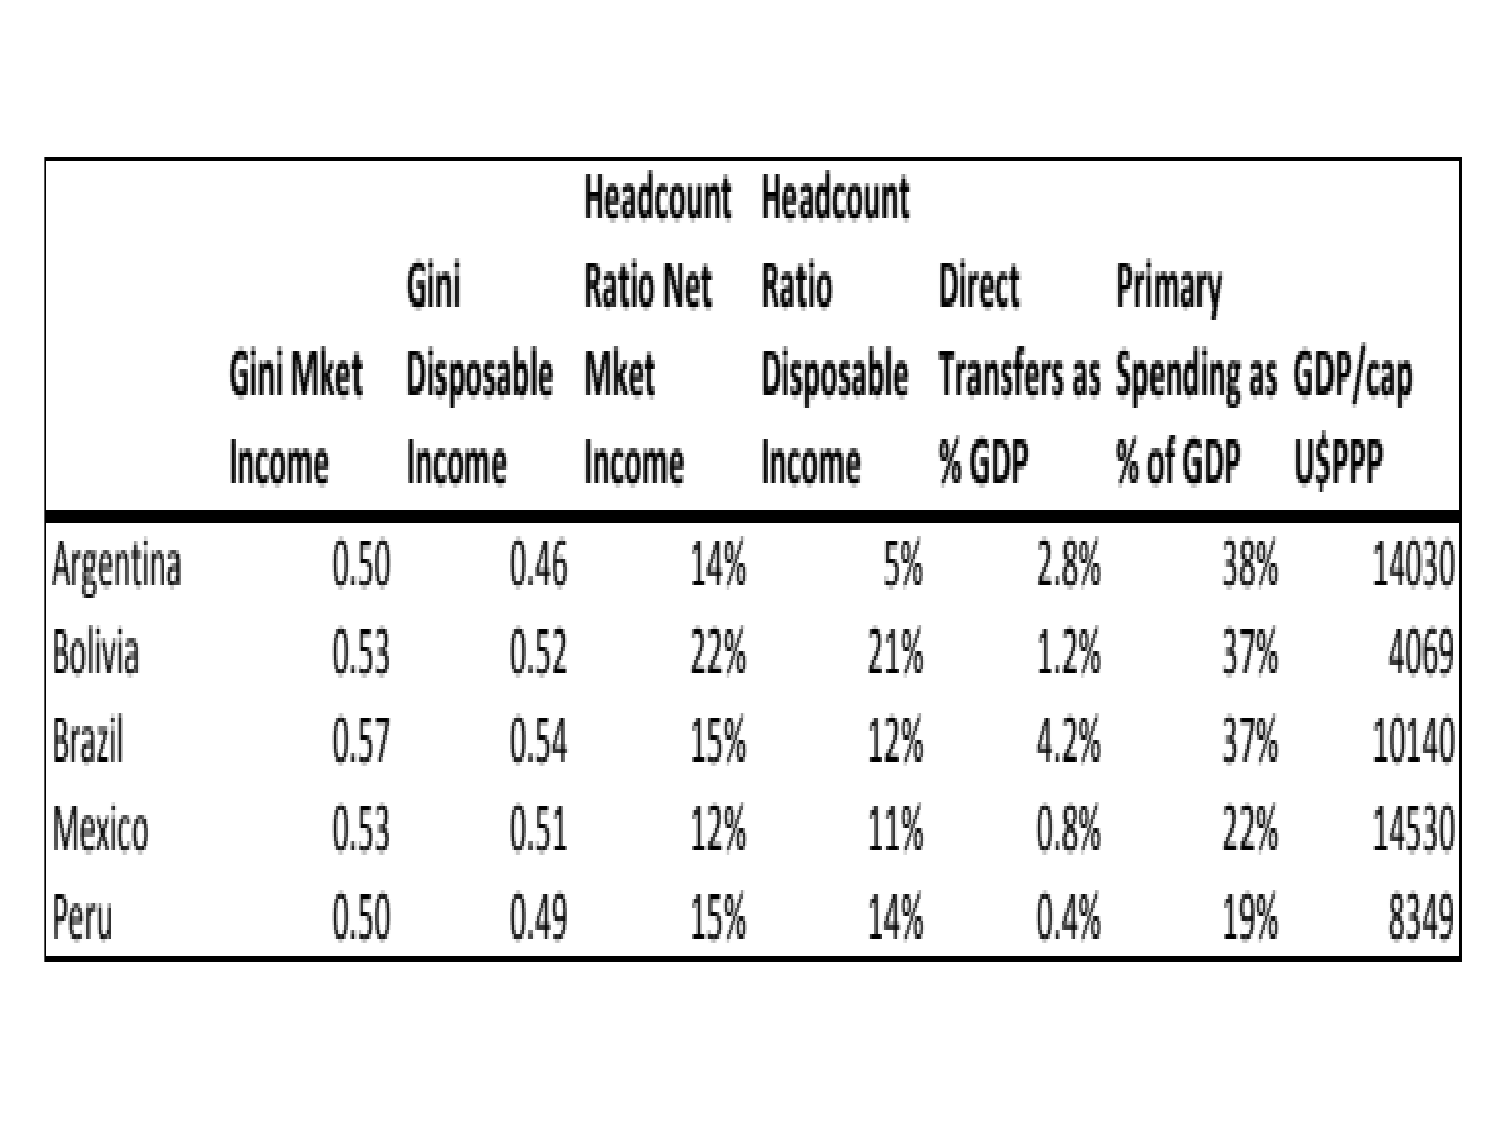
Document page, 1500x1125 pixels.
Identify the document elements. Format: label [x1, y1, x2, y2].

picture [44, 157, 1463, 962]
